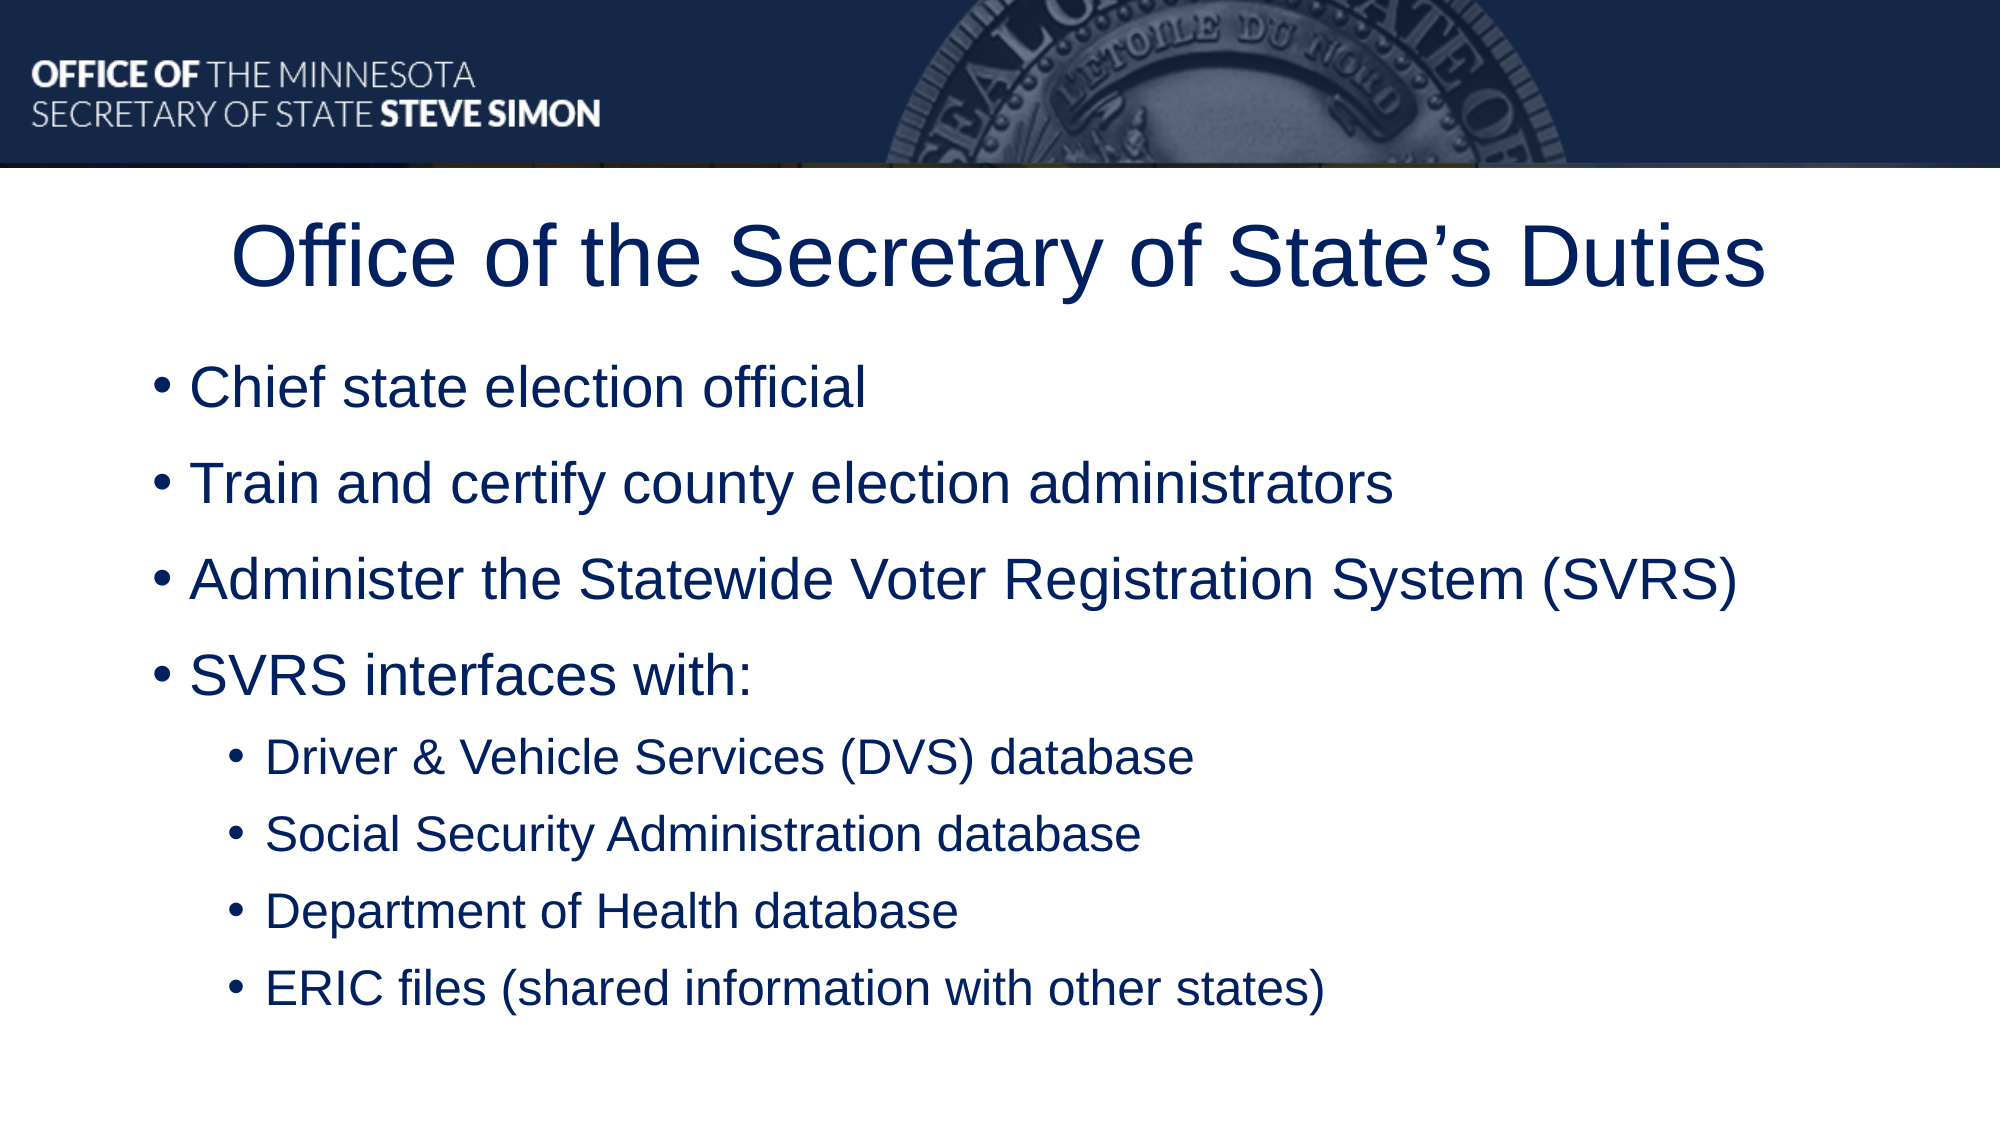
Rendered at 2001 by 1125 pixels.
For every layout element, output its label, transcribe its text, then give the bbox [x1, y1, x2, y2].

list Chief state election official Train and certify county election administrators Administer the Statewide Voter Registration System (SVRS) SVRS interfaces with: Driver & Vehicle Services (DVS) database Social Security Administration database Department of Health database ERIC files (shared information with other states) [137, 349, 1863, 1086]
title Office of the Secretary of State’s Duties [137, 203, 1863, 314]
picture [0, 0, 2000, 168]
